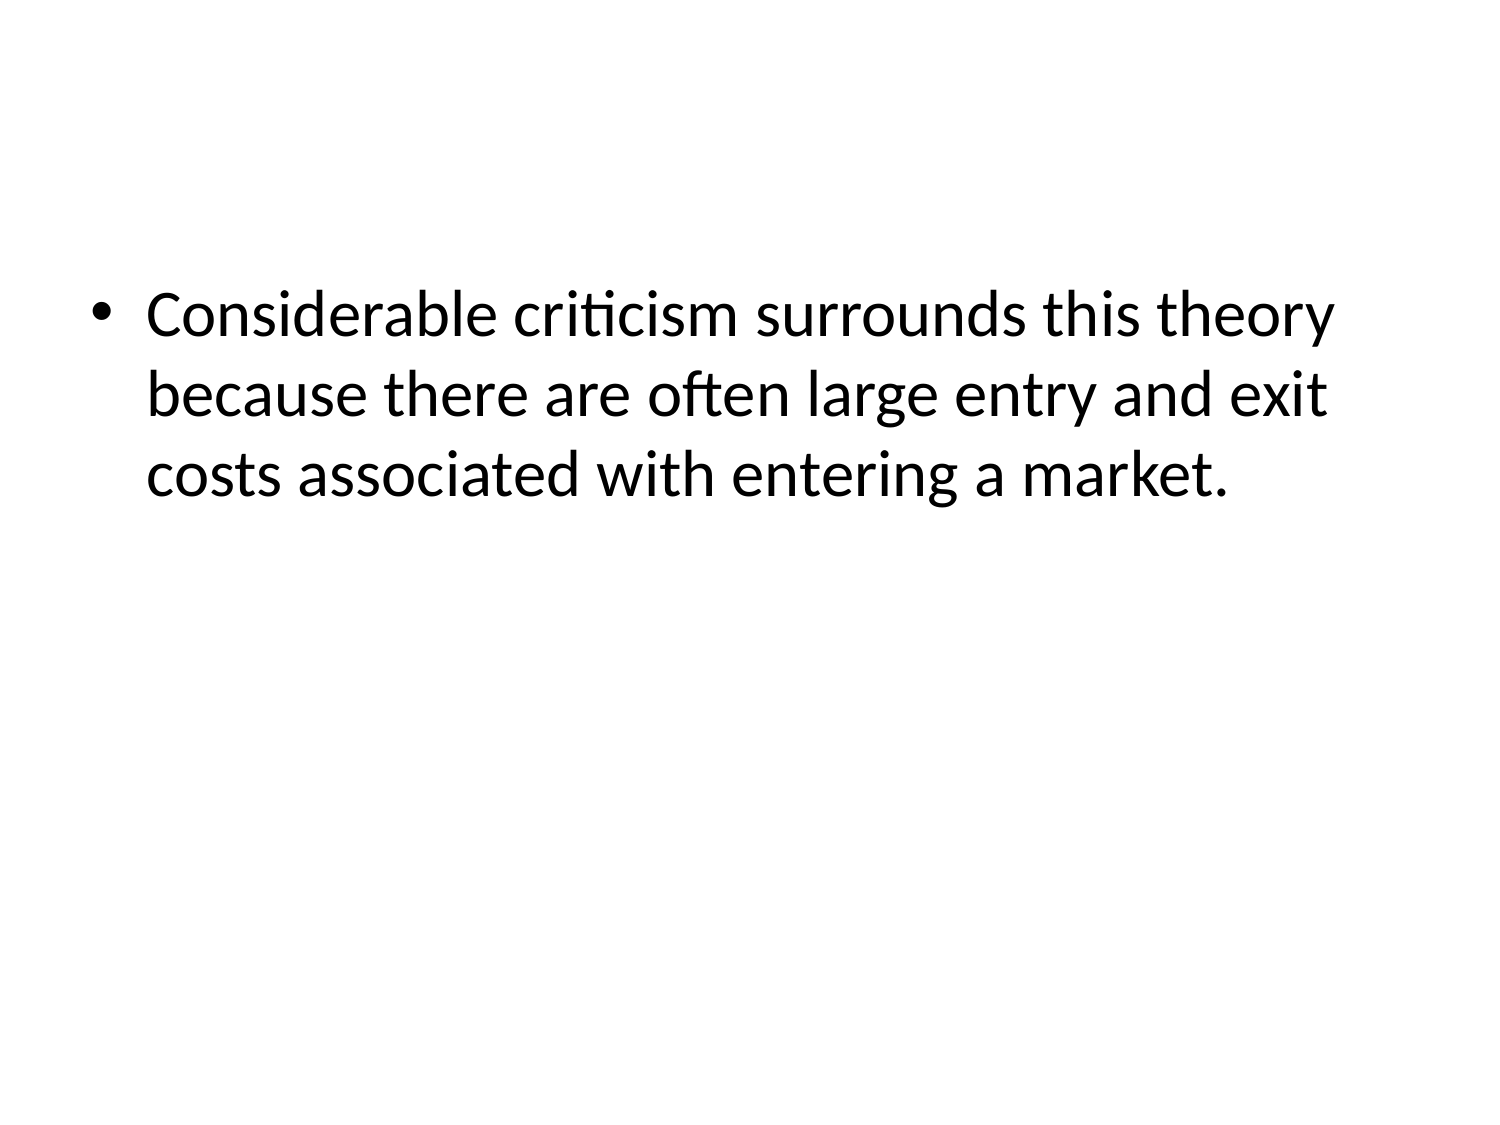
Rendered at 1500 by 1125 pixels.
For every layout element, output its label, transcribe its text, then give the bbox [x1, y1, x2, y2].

list Considerable criticism surrounds this theory because there are often large entry and exit costs associated with entering a market. [75, 262, 1425, 1005]
